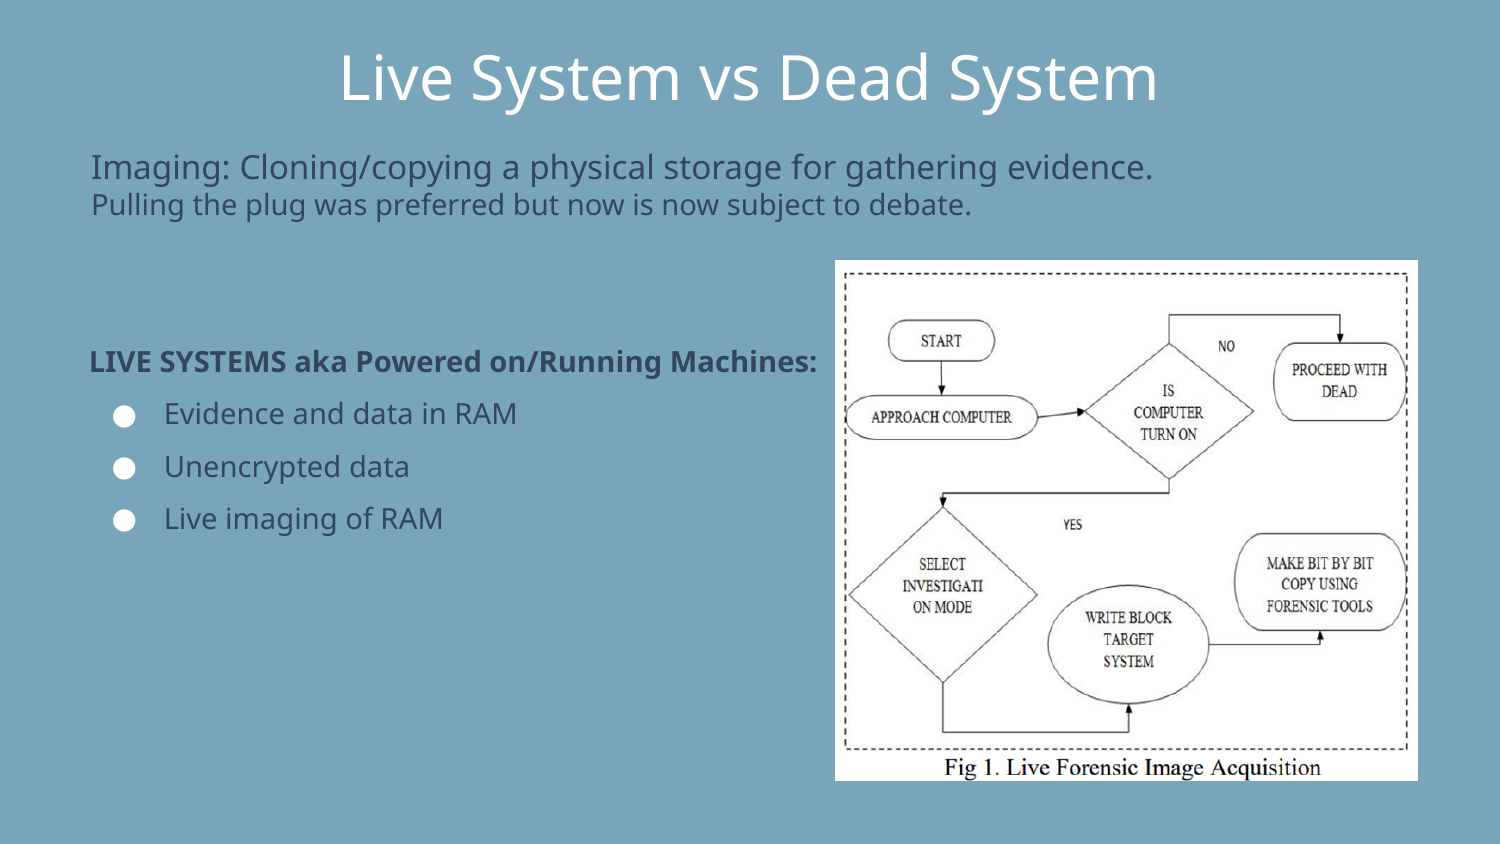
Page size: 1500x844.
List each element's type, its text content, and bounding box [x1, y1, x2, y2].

text_box Imaging: Cloning/copying a physical storage for gathering evidence. Pulling the plug was preferred but now is now subject to debate. [76, 131, 1376, 237]
title Live System vs Dead System [303, 22, 1197, 70]
picture [835, 260, 1418, 781]
text_box LIVE SYSTEMS aka Powered on/Running Machines: Evidence and data in RAM Unencrypted data Live imaging of RAM [73, 310, 847, 844]
